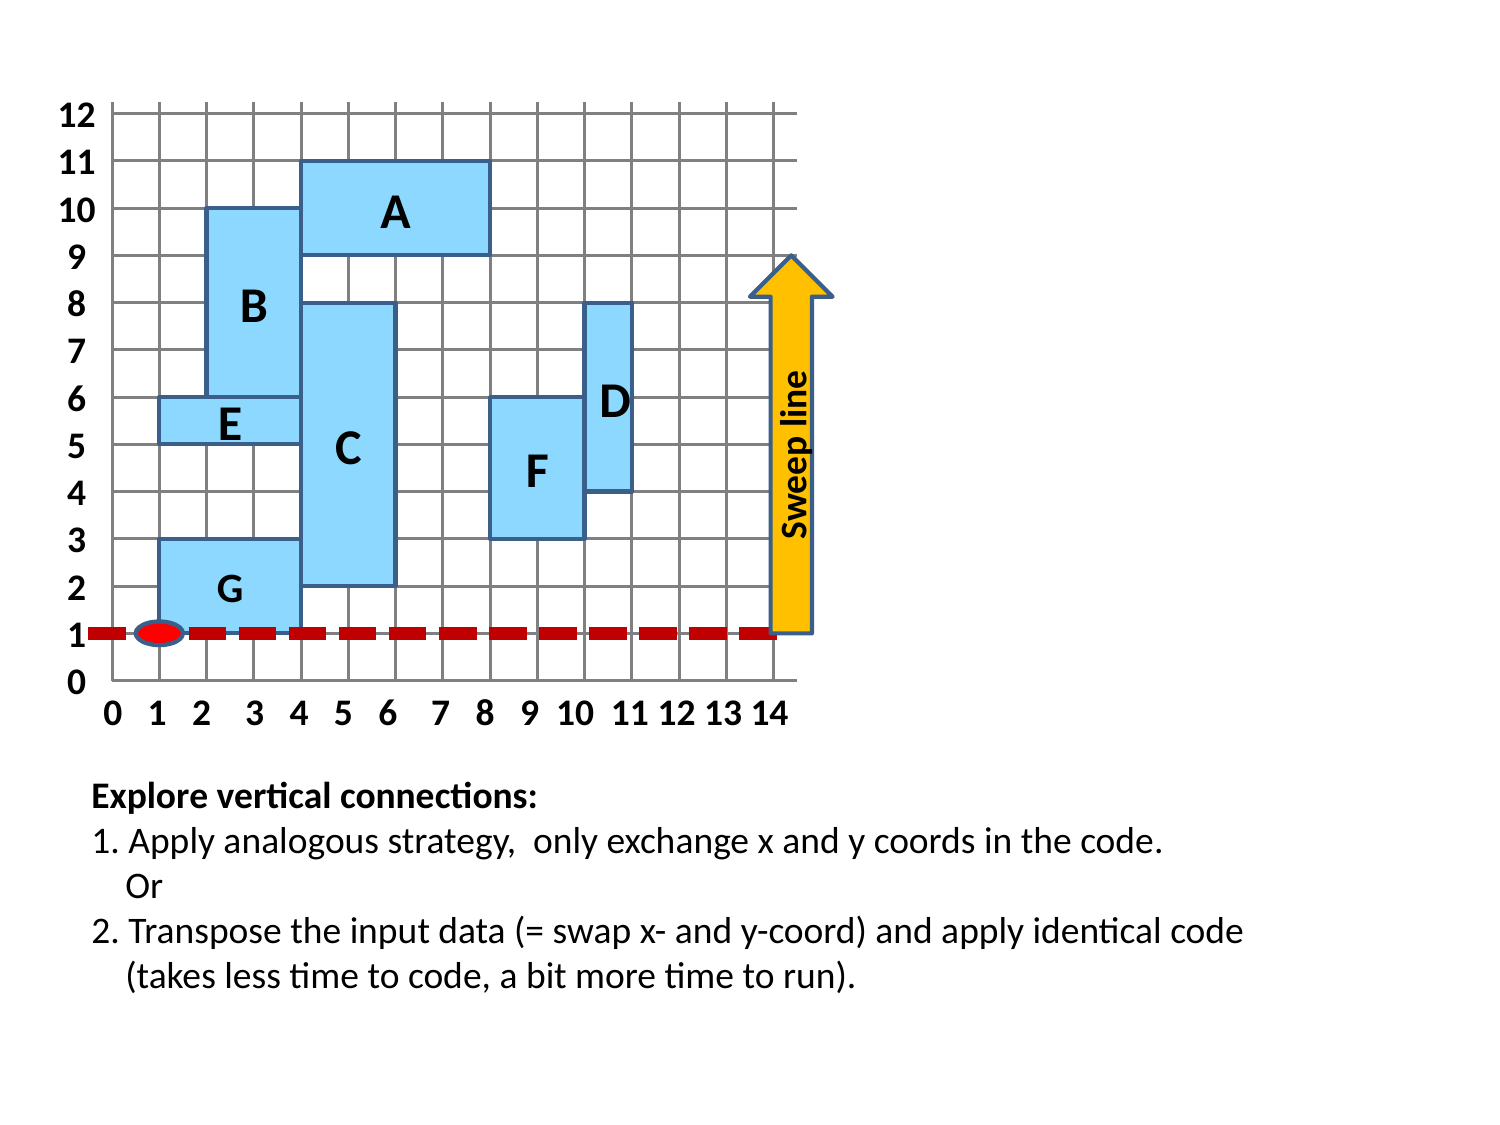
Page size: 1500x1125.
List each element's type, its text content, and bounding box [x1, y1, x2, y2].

text_box Sweep line [802, 263, 835, 636]
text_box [52, 89, 101, 703]
text_box Explore vertical connections: 1. Apply analogous strategy, only exchange x and y coords in the code. Or 2. Transpose the input data (= swap x- and y-coord) and apply identical code (takes less time to code, a bit more time to run). [76, 763, 1388, 1003]
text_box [159, 160, 633, 634]
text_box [111, 101, 798, 681]
text_box 0 1 2 3 4 5 6 7 8 9 10 11 12 13 14 [442, 680, 880, 741]
text_box 0 1 2 3 4 5 6 7 8 9 10 11 12 13 14 [88, 682, 432, 741]
